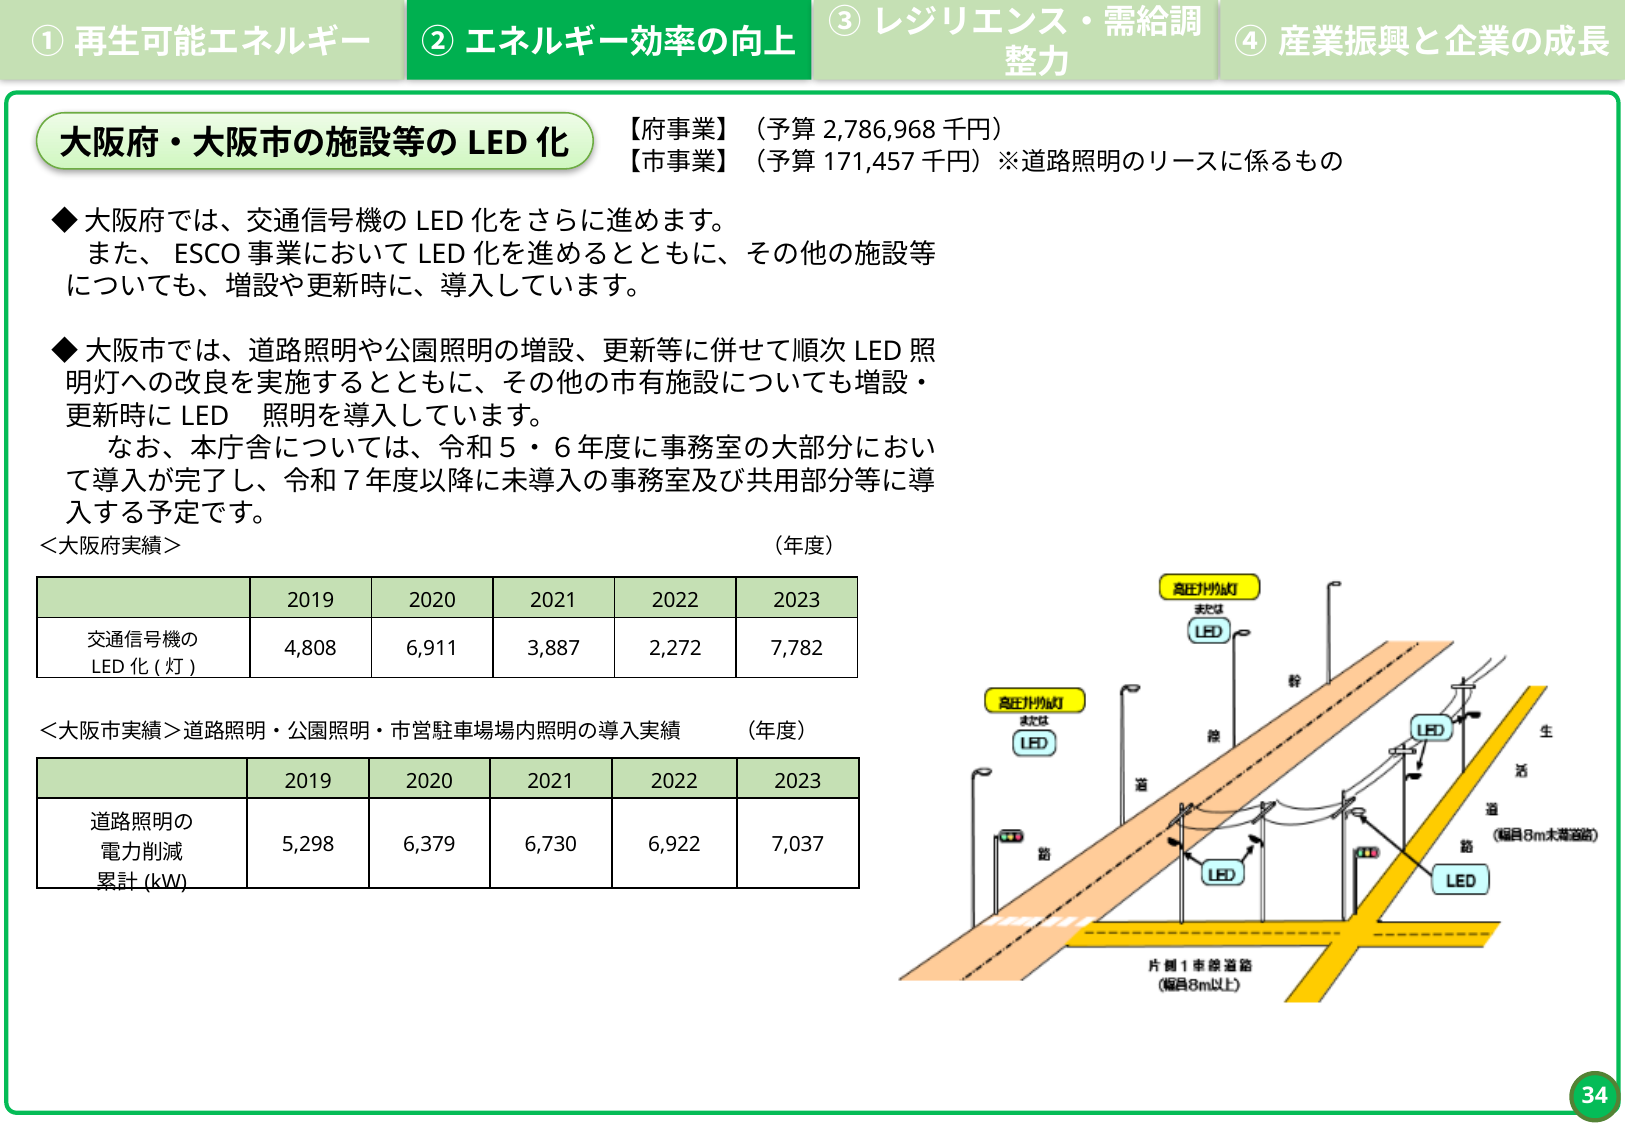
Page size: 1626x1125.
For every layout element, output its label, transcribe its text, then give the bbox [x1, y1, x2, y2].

table_cell 7,782 [737, 618, 857, 677]
text_box ＜大阪市実績＞道路照明・公園照明・市営駐車場場内照明の導入実績 [23, 710, 782, 750]
table_header 2022 [615, 578, 735, 617]
text_box [4, 90, 1621, 1115]
table_header 2022 [613, 759, 736, 797]
table_cell 3,887 [494, 618, 614, 677]
table_cell 交通信号機の LED化(灯) [38, 618, 249, 677]
text_box （年度） [782, 710, 837, 750]
picture [893, 566, 1601, 1009]
table_cell 2,272 [615, 618, 735, 677]
text_box 【市事業】（予算171,457千円）※道路照明のリースに係るもの [616, 145, 1386, 176]
table_cell 5,298 [248, 799, 368, 887]
text_box ③ レジリエンス・需給調整力 [813, 0, 1217, 80]
text_box （年度） [748, 536, 864, 566]
table_cell 6,922 [613, 799, 736, 887]
table_header 2023 [738, 759, 858, 797]
table_header 2021 [491, 759, 611, 797]
table_cell 6,911 [372, 618, 492, 677]
table_header 2021 [494, 578, 614, 617]
table_cell 6,379 [370, 799, 489, 887]
table_header 2020 [370, 759, 489, 797]
text_box 【府事業】（予算2,786,968千円） [616, 113, 1432, 144]
table_cell 道路照明の 電力削減 累計(kW) [38, 799, 246, 887]
table_cell 7,037 [738, 799, 858, 887]
table_cell 6,730 [491, 799, 611, 887]
table_header 2020 [372, 578, 492, 617]
text_box ② エネルギー効率の向上 [406, 0, 810, 80]
table_header 2019 [251, 578, 371, 617]
table_header 2023 [737, 578, 857, 617]
text_box ④ 産業振興と企業の成長 [1220, 0, 1625, 80]
text_box 33 [1569, 1070, 1621, 1123]
text_box ① 再生可能エネルギー [0, 0, 404, 80]
text_box ◆大阪府では、交通信号機のLED化をさらに進めます。 また、ESCO事業においてLED化を進めるとともに、その他の施設等についても、増設や更新時に、導入しています。 ◆大阪市では、道路照明や公園照明の増設、更新等に併せて順次LED照明灯への改良を実施するとともに、その他の市有施設についても増設・更新時にLED 照明を導入しています。 なお、本庁舎については、令和５・６年度に事務室の大部分において導入が完了し、令和７年度以降に未導入の事務室及び共用部分等に導入する予定です。 [36, 196, 951, 536]
table_header [38, 578, 249, 617]
table_header 2019 [248, 759, 368, 797]
text_box ＜大阪府実績＞ [23, 525, 212, 566]
text_box 大阪府・大阪市の施設等のLED化 [35, 111, 594, 170]
table_cell 4,808 [251, 618, 371, 677]
table_header [38, 759, 246, 797]
